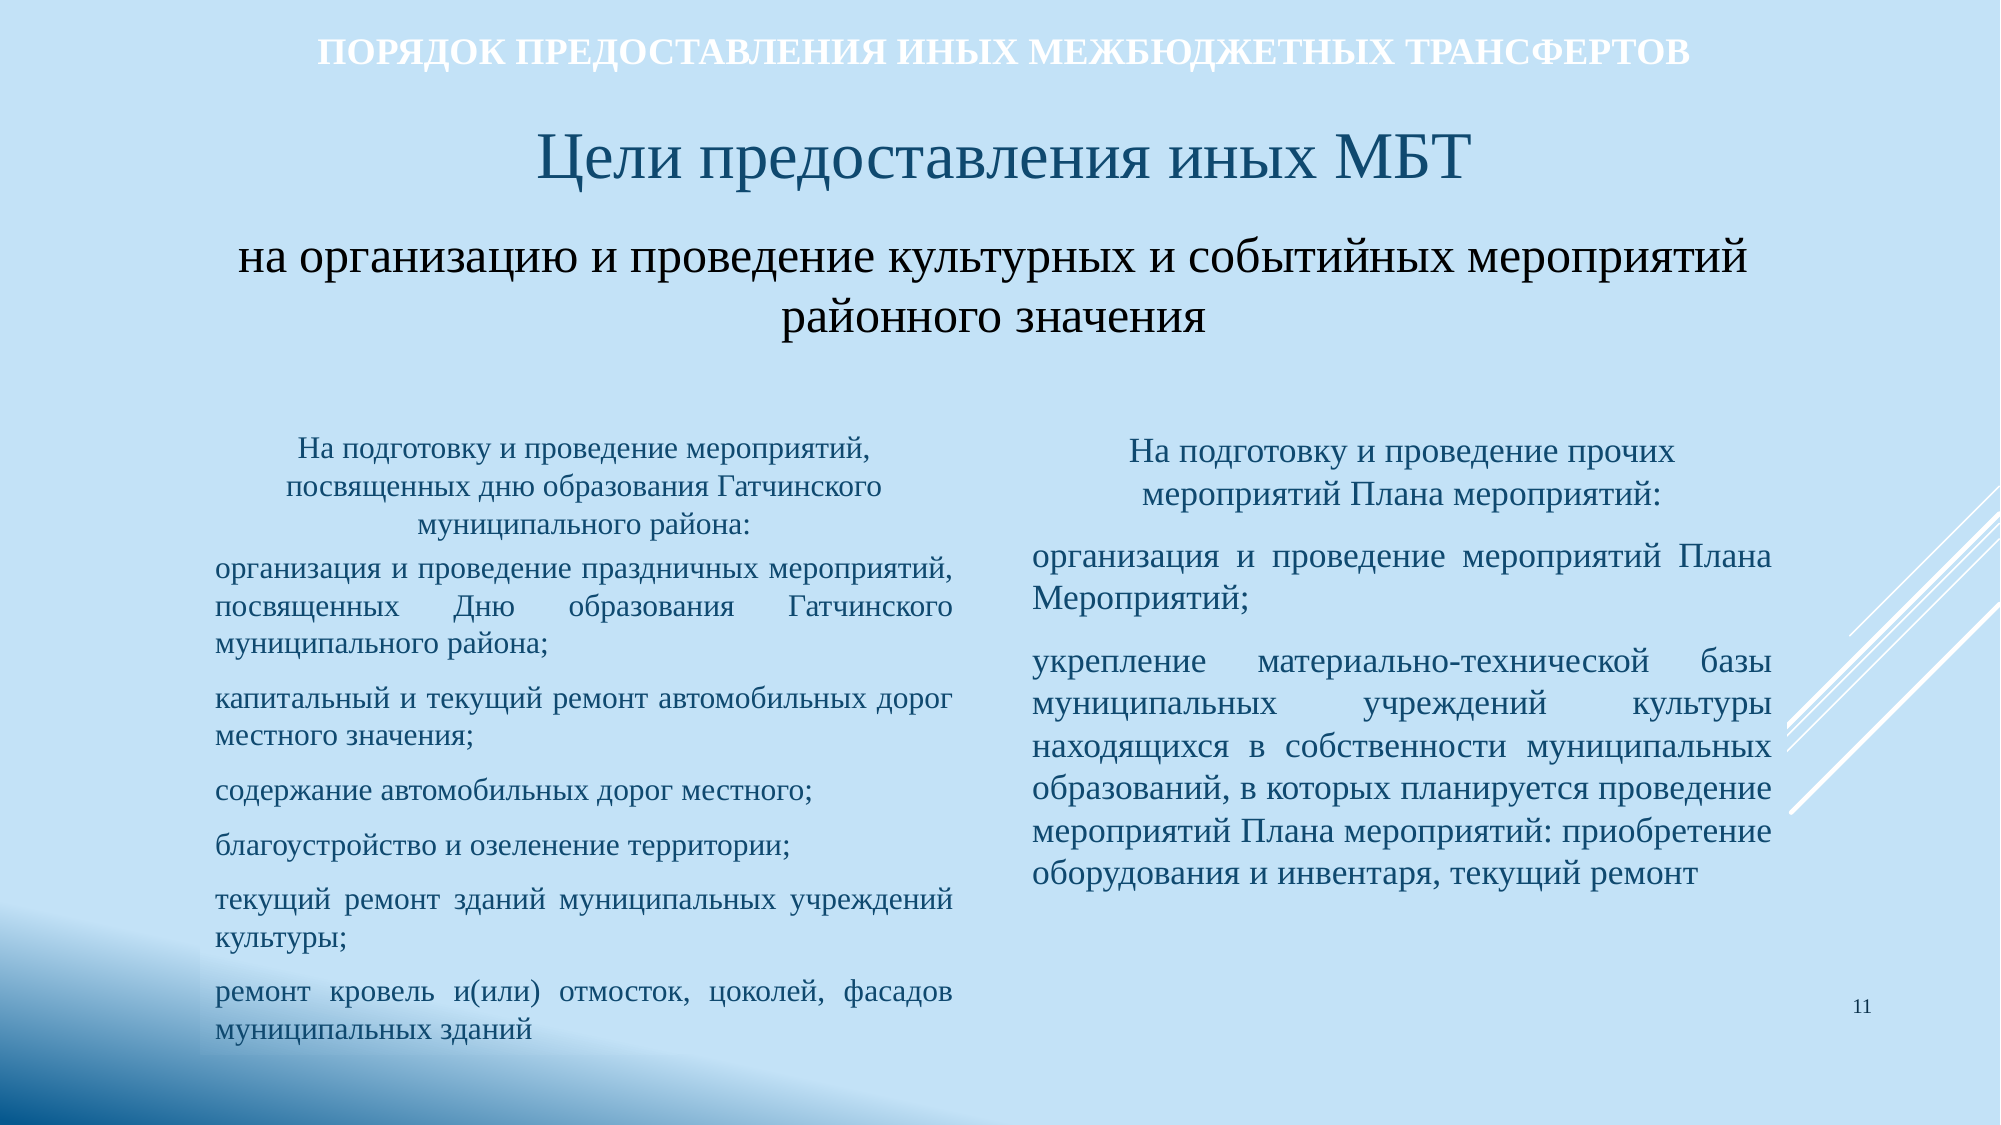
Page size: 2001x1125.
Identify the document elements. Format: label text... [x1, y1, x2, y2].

list Цели предоставления иных МБТ [112, 104, 1897, 238]
text_box на организацию и проведение культурных и событийных мероприятий районного значения [199, 214, 1788, 351]
slide_number 11 [1700, 915, 1888, 1025]
text_box На подготовку и проведение прочих мероприятий Плана мероприятий: организация и проведение мероприятий Плана Мероприятий; укрепление материально-технической базы муниципальных учреждений культуры находящихся в собственности муниципальных образований, в которых планируется проведение мероприятий Плана мероприятий: приобретение оборудования и инвентаря, текущий ремонт [1017, 419, 1788, 1055]
text_box На подготовку и проведение мероприятий, посвященных дню образования Гатчинского муниципального района: организация и проведение праздничных мероприятий, посвященных Дню образования Гатчинского муниципального района; капитальный и текущий ремонт автомобильных дорог местного значения; содержание автомобильных дорог местного; благоустройство и озеленение территории; текущий ремонт зданий муниципальных учреждений культуры; ремонт кровель и(или) отмосток, цоколей, фасадов муниципальных зданий [200, 419, 969, 1055]
title Порядок предоставления иных межбюджетных трансфертов [112, 21, 1897, 80]
